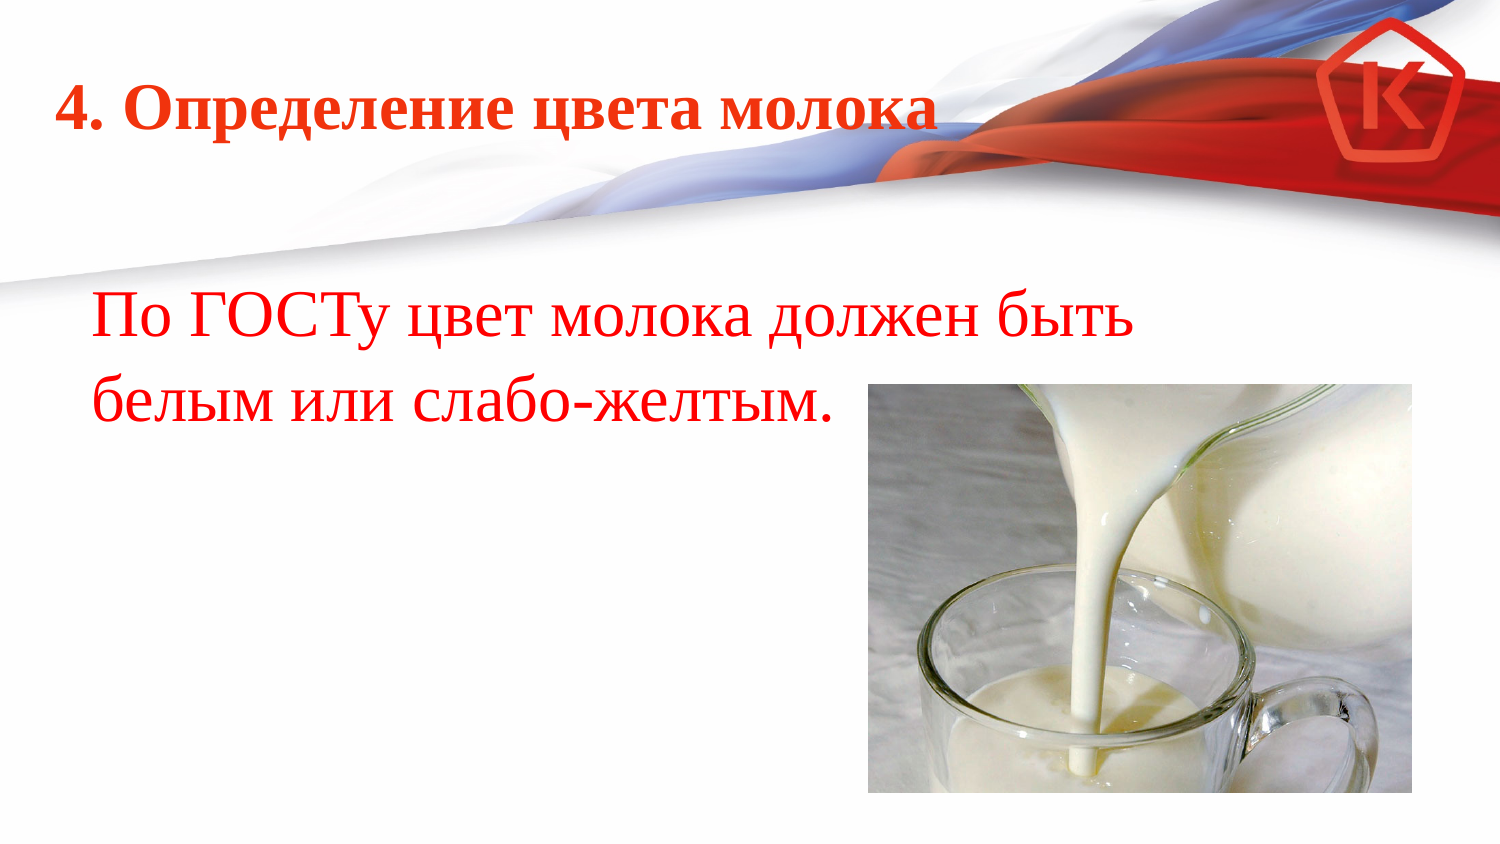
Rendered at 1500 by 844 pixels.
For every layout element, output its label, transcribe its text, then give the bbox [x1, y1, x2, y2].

text_box По ГОСТу цвет молока должен быть белым или слабо-желтым. [76, 256, 1235, 443]
title 4. Определение цвета молока [40, 0, 975, 151]
picture [0, 0, 1500, 844]
